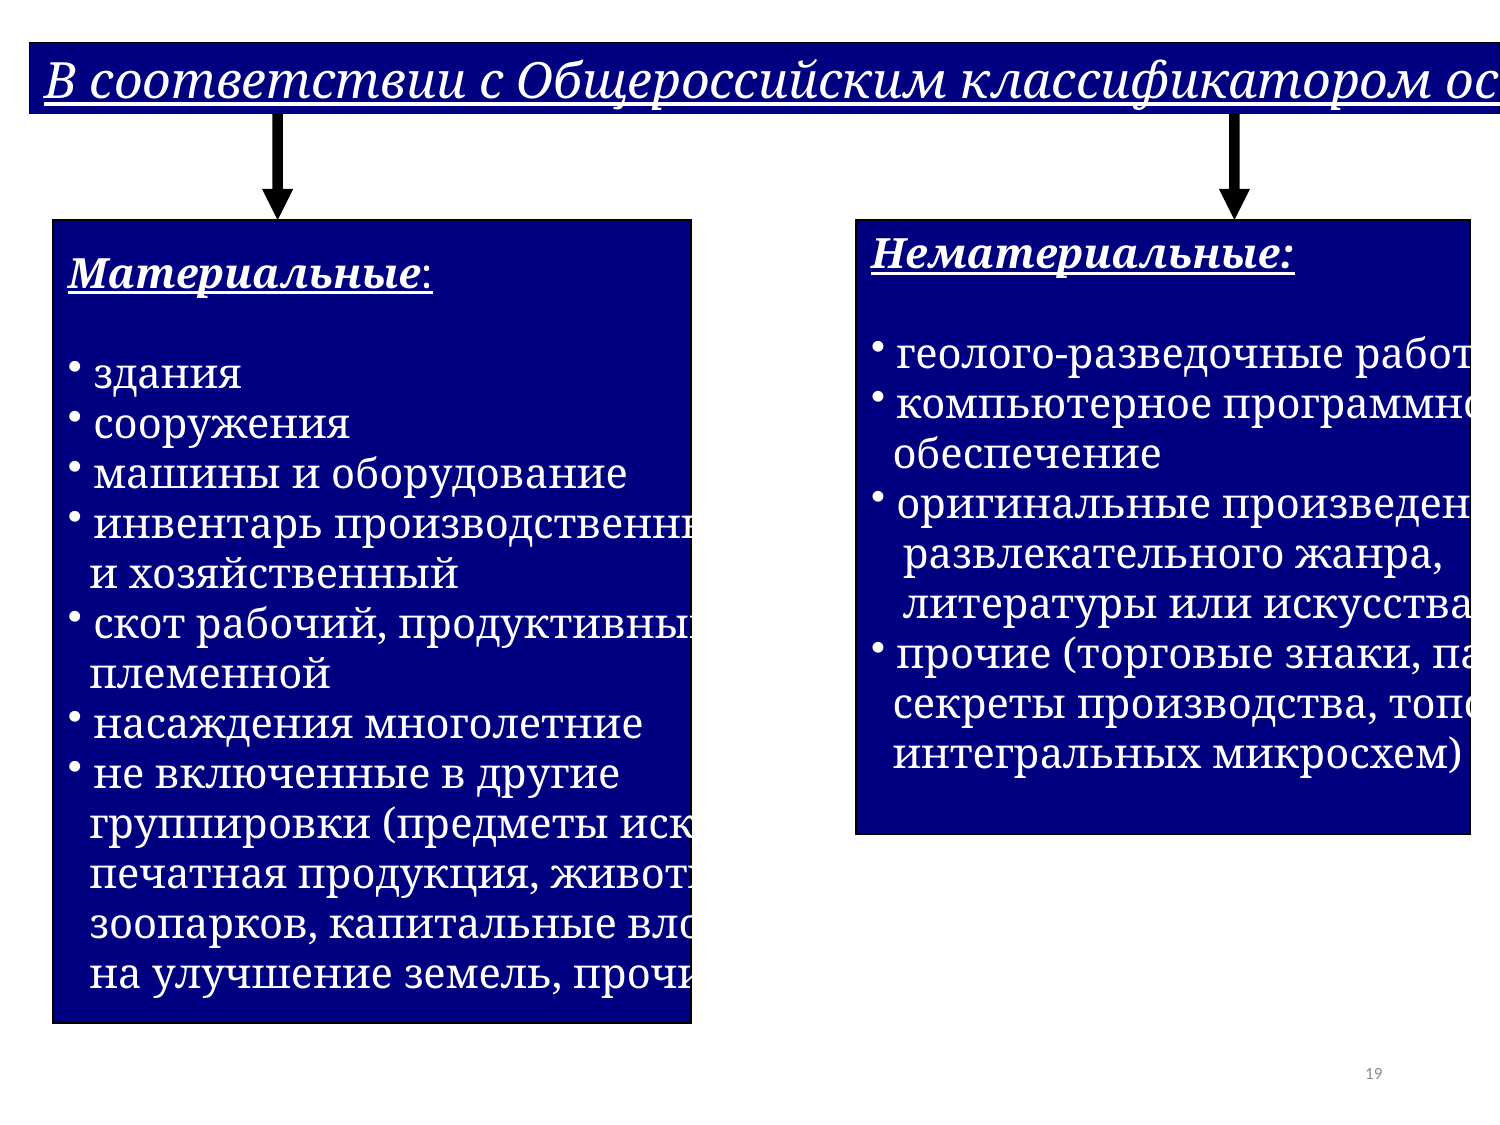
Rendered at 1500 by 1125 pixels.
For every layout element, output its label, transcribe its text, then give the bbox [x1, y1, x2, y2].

text_box Нематериальные: геолого-разведочные работы компьютерное программное обеспечение оригинальные произведения развлекательного жанра, литературы или искусства прочие (торговые знаки, патенты, секреты производства, топологии интегральных микросхем) [856, 219, 1471, 834]
text_box В соответствии с Общероссийским классификатором основных фондов (ОКОФ) [29, 42, 1500, 114]
text_box [1228, 113, 1241, 221]
slide_number 19 [1060, 1042, 1398, 1103]
text_box Материальные: здания сооружения машины и оборудование инвентарь производственный и хозяйственный скот рабочий, продуктивный и племенной насаждения многолетние не включенные в другие группировки (предметы искусства, печатная продукция, животные зоопарков, капитальные вложения на улучшение земель, прочие) [53, 219, 691, 1024]
text_box [271, 113, 284, 221]
